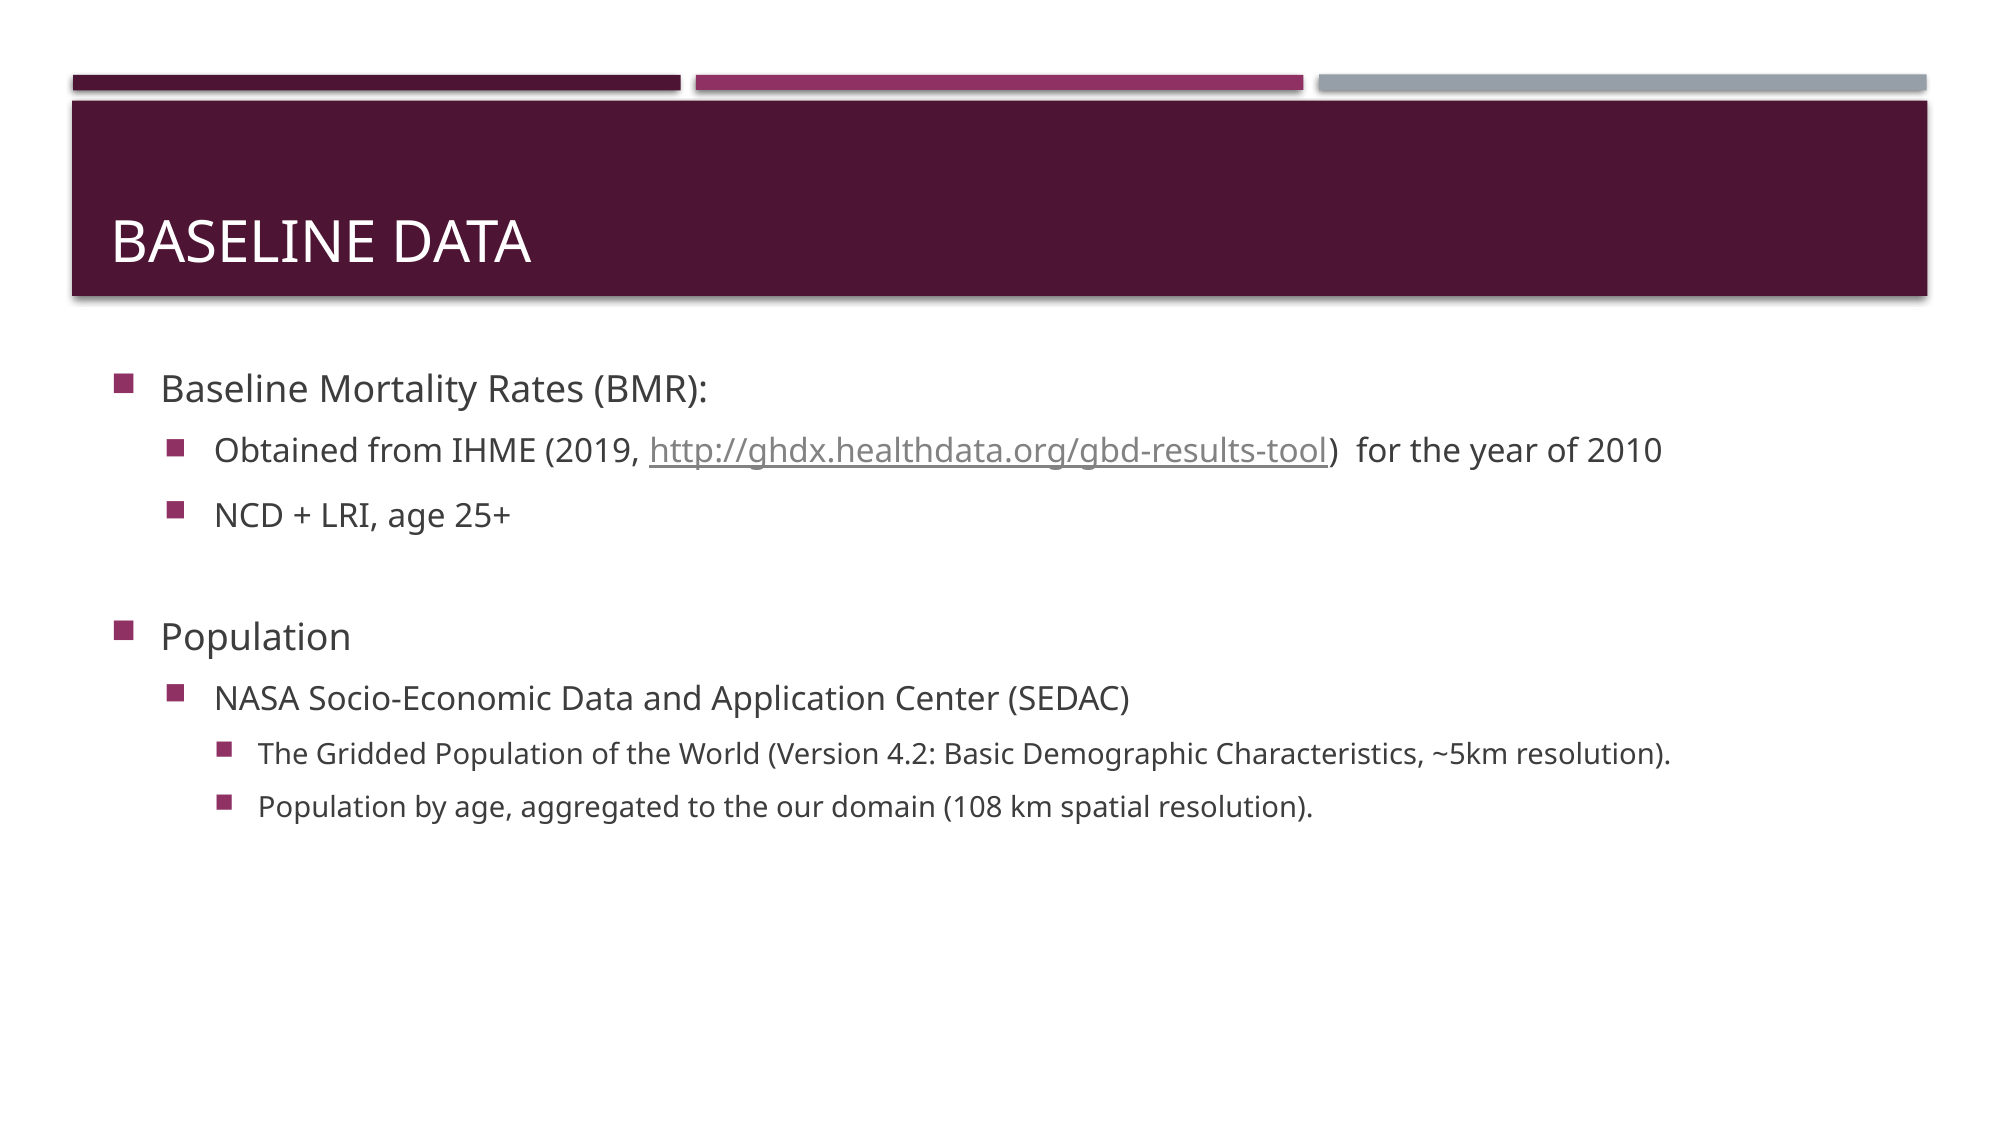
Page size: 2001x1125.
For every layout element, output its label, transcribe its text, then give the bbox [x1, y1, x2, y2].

list Baseline Mortality Rates (BMR): Obtained from IHME (2019, http://ghdx.healthdata.org/gbd-results-tool) for the year of 2010 NCD + LRI, age 25+ Population NASA Socio-Economic Data and Application Center (SEDAC) The Gridded Population of the World (Version 4.2: Basic Demographic Characteristics, ~5km resolution). Population by age, aggregated to the our domain (108 km spatial resolution). [95, 357, 1905, 962]
title Baseline Data [95, 115, 1905, 282]
